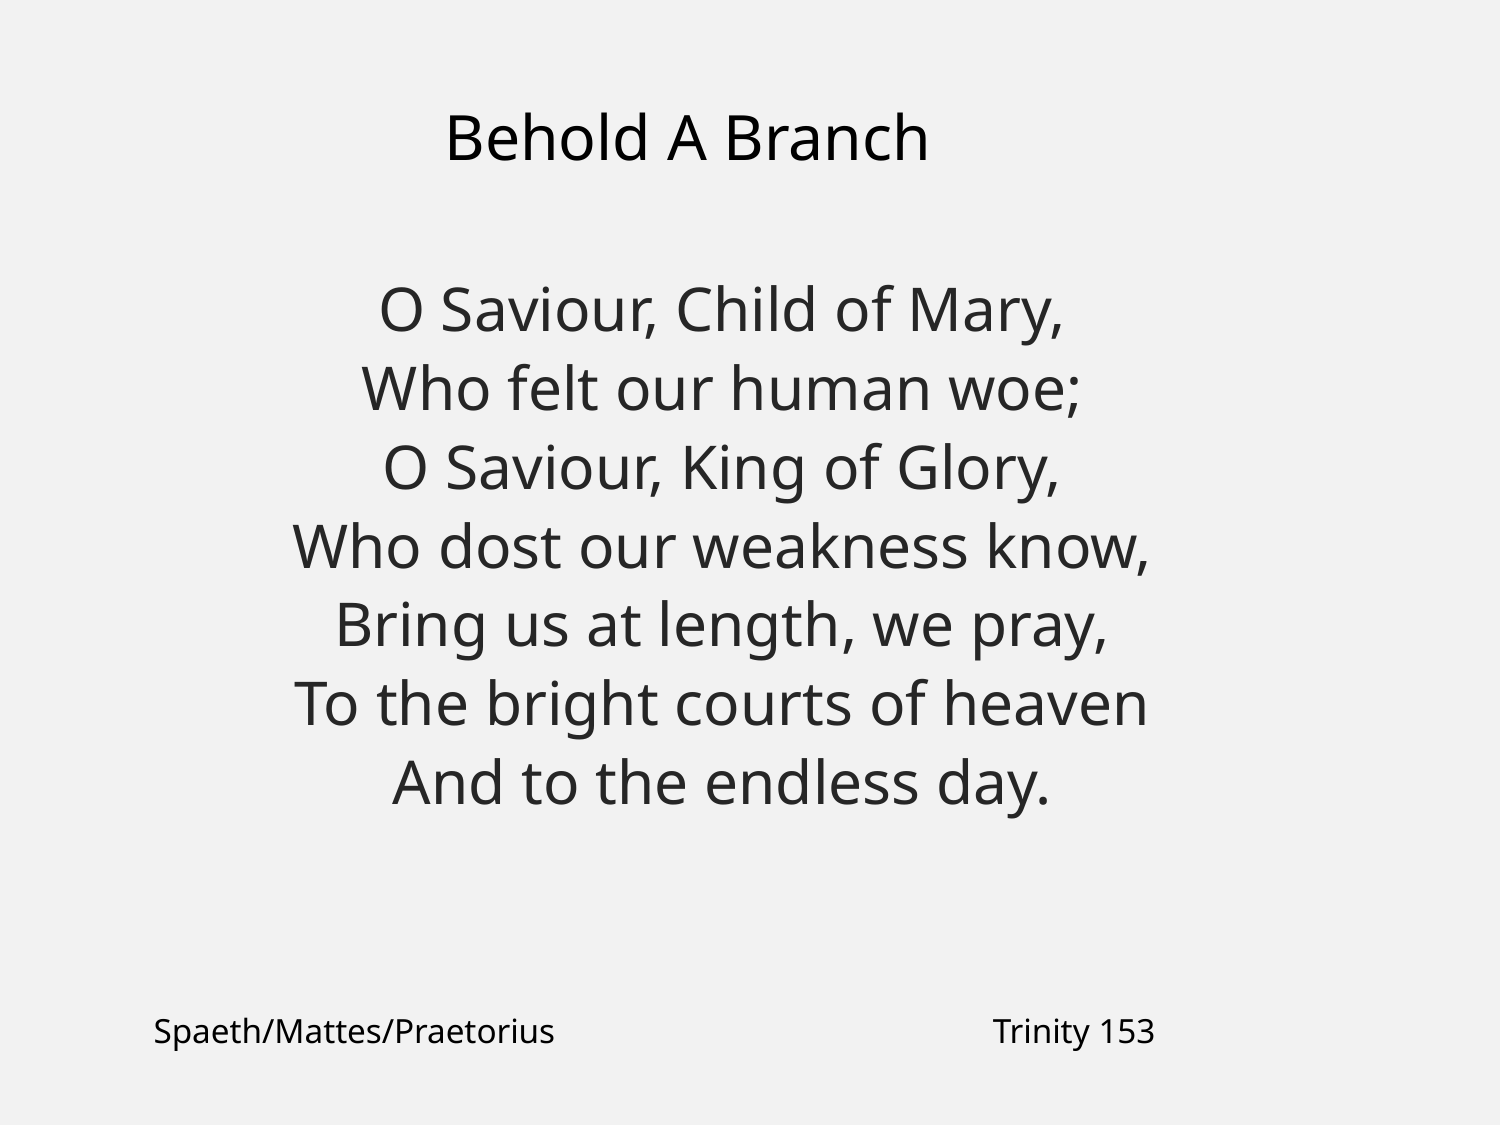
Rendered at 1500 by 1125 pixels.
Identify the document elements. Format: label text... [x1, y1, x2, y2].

text_box Spaeth/Mattes/Praetorius [0, 1002, 657, 1058]
text_box Trinity 153 [657, 1002, 1491, 1058]
text_box Behold A Branch [242, 90, 1134, 181]
list O Saviour, Child of Mary, Who felt our human woe; O Saviour, King of Glory, Who dost our weakness know, Bring us at length, we pray, To the bright courts of heaven And to the endless day. [38, 263, 1404, 918]
